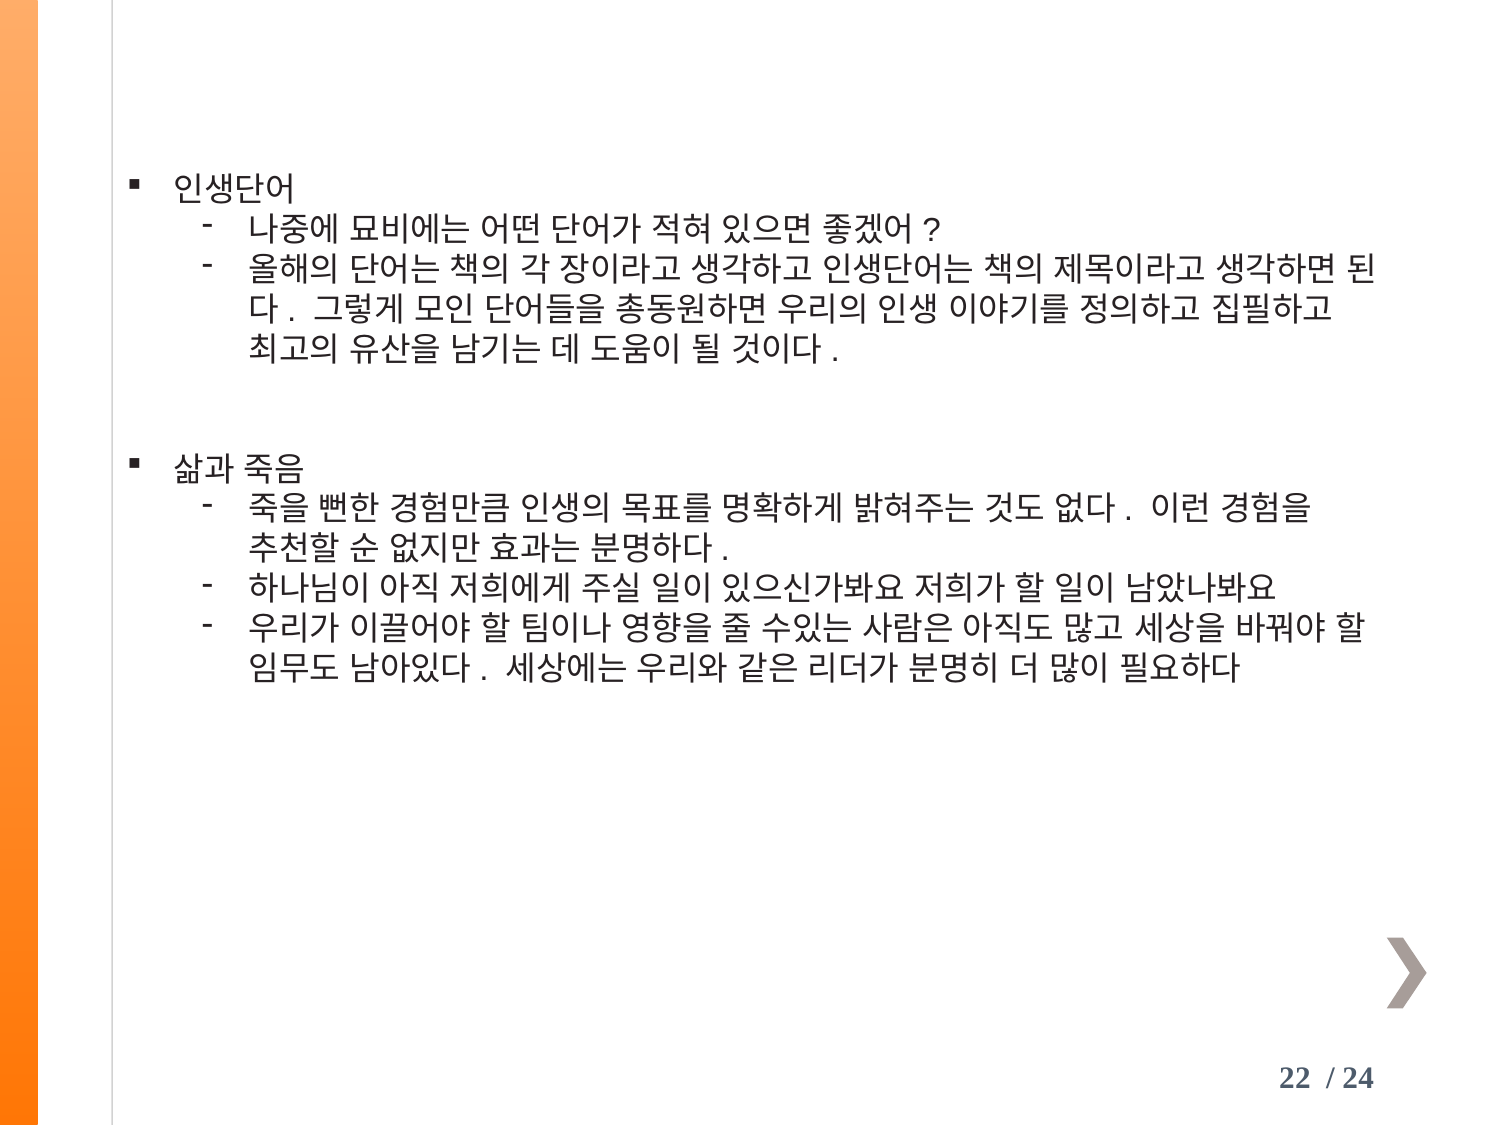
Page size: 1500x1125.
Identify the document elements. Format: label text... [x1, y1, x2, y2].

slide_number 22 / 24 [1264, 1045, 1500, 1106]
slide_number 22 / 24 [0, 281, 37, 285]
text_box [185, 231, 1462, 287]
text_box 인생단어 나중에 묘비에는 어떤 단어가 적혀 있으면 좋겠어? 올해의 단어는 책의 각 장이라고 생각하고 인생단어는 책의 제목이라고 생각하면 된다. 그렇게 모인 단어들을 총동원하면 우리의 인생 이야기를 정의하고 집필하고 최고의 유산을 남기는 데 도움이 될 것이다. 삶과 죽음 죽을 뻔한 경험만큼 인생의 목표를 명확하게 밝혀주는 것도 없다. 이런 경험을 추천할 순 없지만 효과는 분명하다. 하나님이 아직 저희에게 주실 일이 있으신가봐요 저희가 할 일이 남았나봐요 우리가 이끌어야 할 팀이나 영향을 줄 수있는 사람은 아직도 많고 세상을 바꿔야 할 임무도 남아있다. 세상에는 우리와 같은 리더가 분명히 더 많이 필요하다 [114, 160, 1425, 775]
